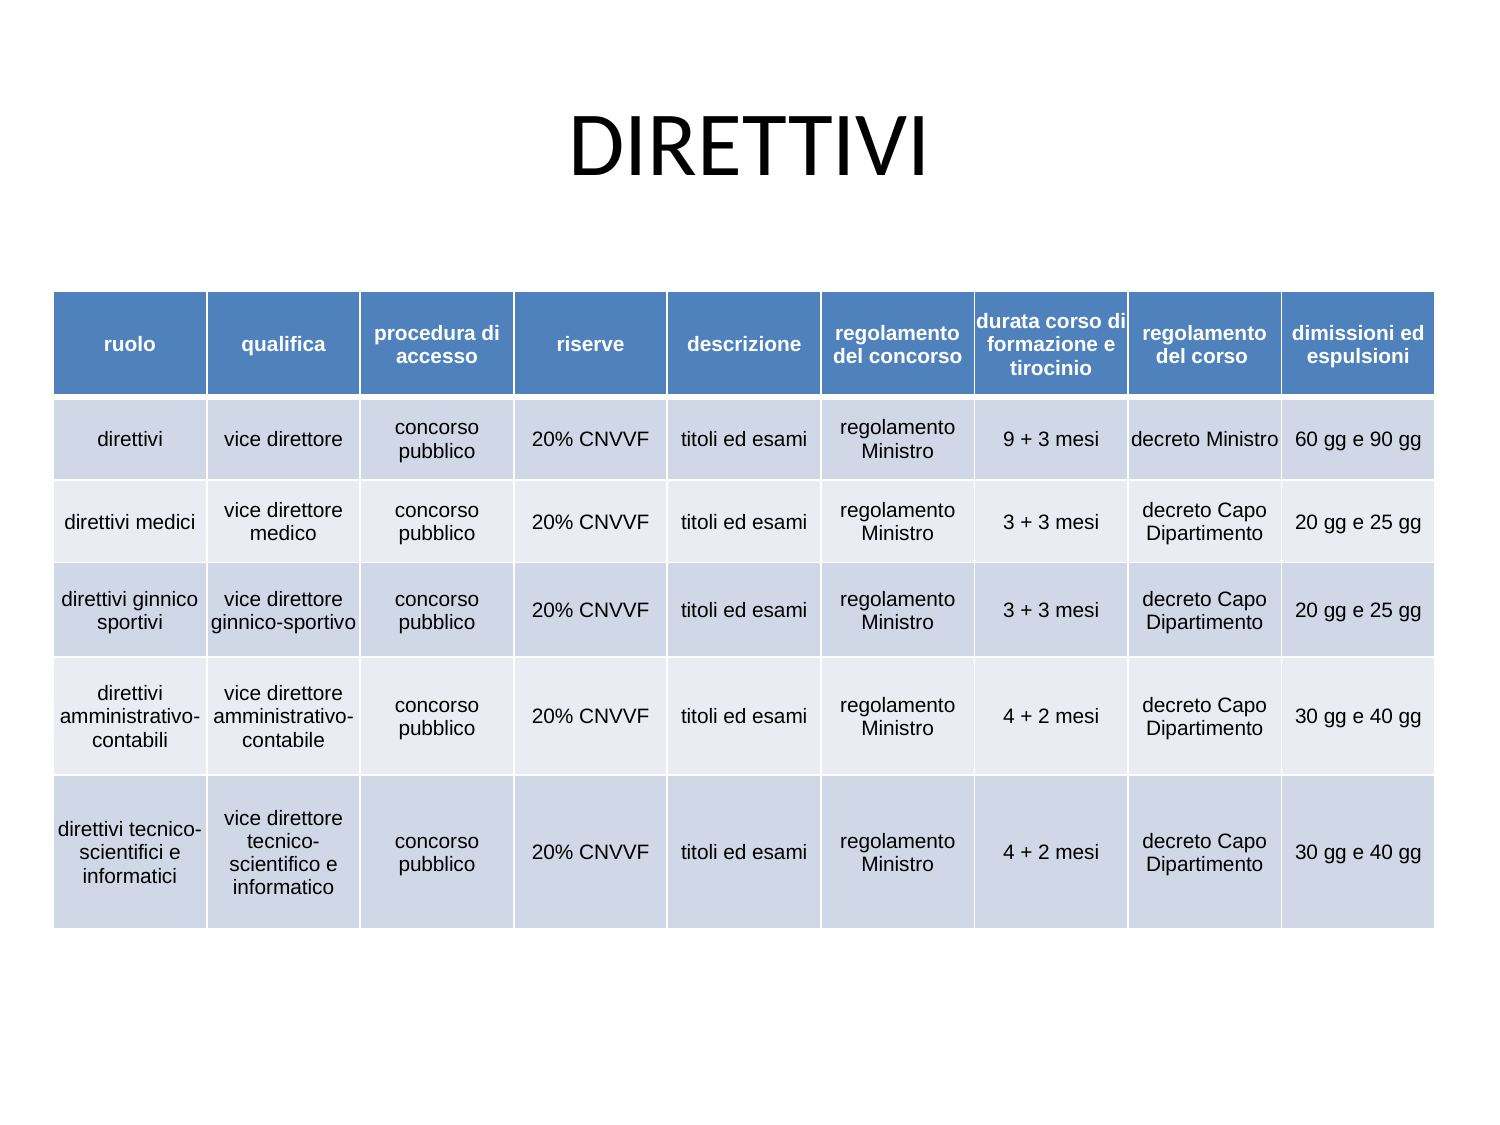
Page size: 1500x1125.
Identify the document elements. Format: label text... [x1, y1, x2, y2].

table_cell 4 + 2 mesi [975, 776, 1127, 928]
table_cell 3 + 3 mesi [975, 481, 1127, 562]
table_cell 20% CNVVF [515, 563, 666, 656]
table_cell concorso pubblico [361, 776, 513, 928]
table_cell direttivi amministrativo-contabili [54, 658, 206, 774]
title DIRETTIVI [74, 44, 1426, 233]
table_cell 20 gg e 25 gg [1282, 481, 1434, 562]
table_cell vice direttore tecnico-scientifico e informatico [208, 776, 359, 928]
table_cell 3 + 3 mesi [975, 563, 1127, 656]
table_header regolamento del corso [1129, 292, 1281, 394]
table_header durata corso di formazione e tirocinio [975, 292, 1127, 394]
table_header qualifica [208, 292, 359, 394]
table_cell 20 gg e 25 gg [1282, 563, 1434, 656]
table_cell direttivi medici [54, 481, 206, 562]
table_cell decreto Capo Dipartimento [1129, 658, 1281, 774]
table_header ruolo [54, 292, 206, 394]
table_cell vice direttore [208, 400, 359, 479]
table_cell concorso pubblico [361, 658, 513, 774]
table_cell titoli ed esami [668, 776, 820, 928]
table_cell titoli ed esami [668, 400, 820, 479]
table_cell decreto Capo Dipartimento [1129, 776, 1281, 928]
table_cell titoli ed esami [668, 563, 820, 656]
table_cell concorso pubblico [361, 400, 513, 479]
table_cell direttivi tecnico-scientifici e informatici [54, 776, 206, 928]
table_cell concorso pubblico [361, 481, 513, 562]
table_cell 20% CNVVF [515, 658, 666, 774]
table_cell vice direttore amministrativo-contabile [208, 658, 359, 774]
table_cell titoli ed esami [668, 658, 820, 774]
table_cell regolamento Ministro [822, 658, 974, 774]
table_cell concorso pubblico [361, 563, 513, 656]
table_header riserve [515, 292, 666, 394]
table_cell 20% CNVVF [515, 776, 666, 928]
table_cell vice direttore medico [208, 481, 359, 562]
table_cell vice direttore ginnico-sportivo [208, 563, 359, 656]
table_cell 9 + 3 mesi [975, 400, 1127, 479]
table_cell 4 + 2 mesi [975, 658, 1127, 774]
table_cell 30 gg e 40 gg [1282, 776, 1434, 928]
table_cell regolamento Ministro [822, 563, 974, 656]
table_header descrizione [668, 292, 820, 394]
table_header regolamento del concorso [822, 292, 974, 394]
table_cell 20% CNVVF [515, 481, 666, 562]
table_header procedura di accesso [361, 292, 513, 394]
table_cell titoli ed esami [668, 481, 820, 562]
table_cell regolamento Ministro [822, 776, 974, 928]
table_cell direttivi ginnico sportivi [54, 563, 206, 656]
table_header dimissioni ed espulsioni [1282, 292, 1434, 394]
table_cell 60 gg e 90 gg [1282, 400, 1434, 479]
table_cell direttivi [54, 400, 206, 479]
table_cell regolamento Ministro [822, 400, 974, 479]
table_cell 30 gg e 40 gg [1282, 658, 1434, 774]
table_cell regolamento Ministro [822, 481, 974, 562]
table_cell decreto Capo Dipartimento [1129, 563, 1281, 656]
table_cell 20% CNVVF [515, 400, 666, 479]
table_cell decreto Capo Dipartimento [1129, 481, 1281, 562]
table_cell decreto Ministro [1129, 400, 1281, 479]
